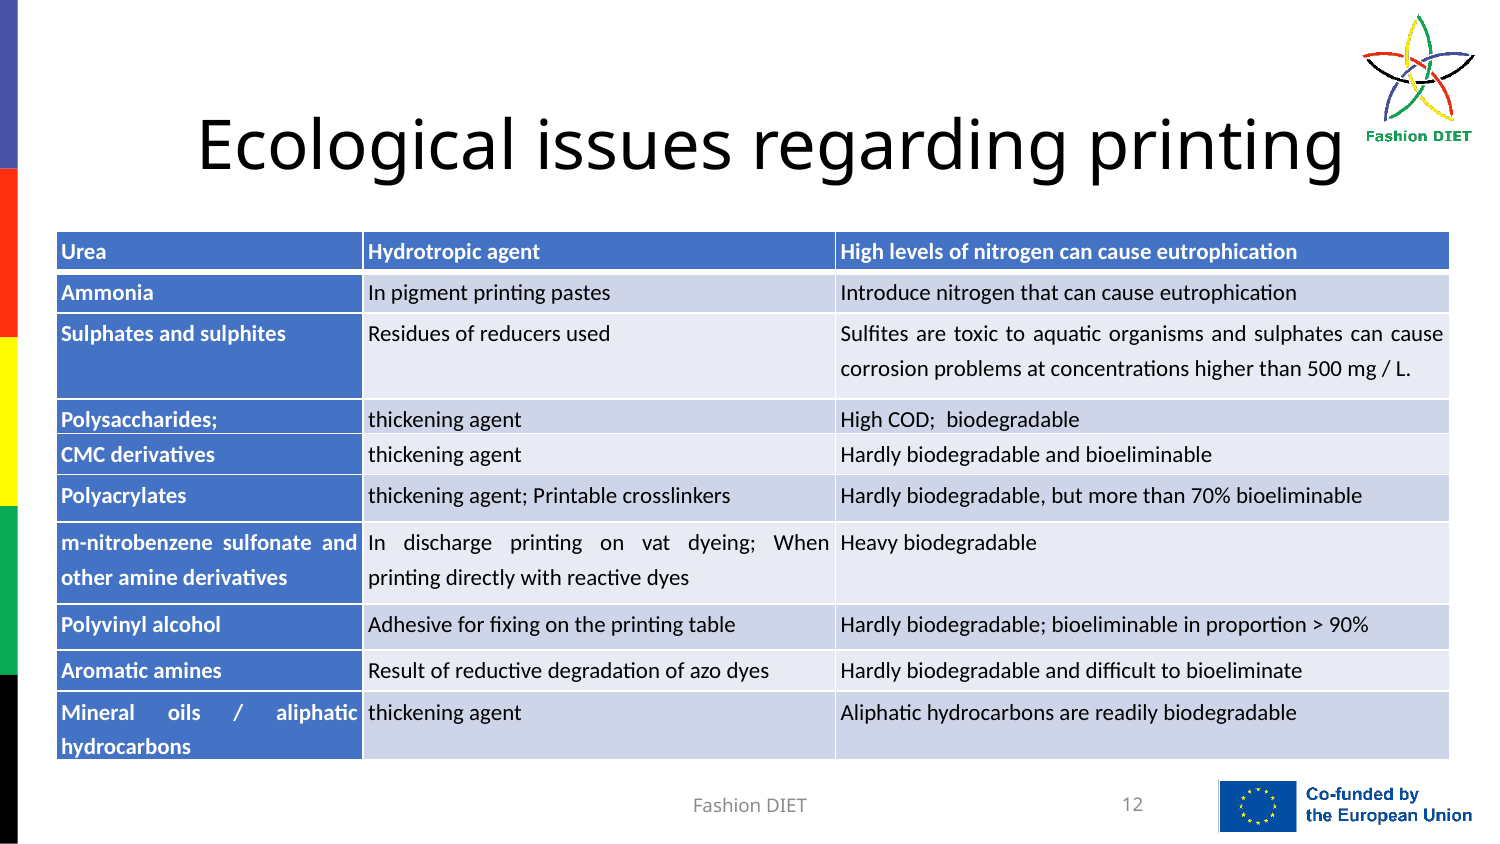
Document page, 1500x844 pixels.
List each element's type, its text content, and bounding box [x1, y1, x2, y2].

table_cell thickening agent [364, 400, 835, 433]
table_cell Heavy biodegradable [836, 523, 1449, 603]
table_cell CMC derivatives [57, 434, 362, 474]
table_header Hydrotropic agent [364, 232, 835, 269]
table_cell Residues of reducers used [364, 314, 835, 398]
slide_number 12 [820, 783, 1159, 829]
text_box Ecological issues regarding printing [123, 105, 1418, 189]
picture [1358, 14, 1480, 151]
table_cell High COD; biodegradable [836, 400, 1449, 433]
table_cell Aliphatic hydrocarbons are readily biodegradable [836, 692, 1449, 759]
table_cell In discharge printing on vat dyeing; When printing directly with reactive dyes [364, 523, 835, 603]
table_cell Polyvinyl alcohol [57, 605, 362, 649]
table_cell Hardly biodegradable; bioeliminable in proportion > 90% [836, 605, 1449, 649]
picture [1216, 777, 1491, 835]
table_header Urea [57, 232, 362, 269]
table_cell Sulfites are toxic to aquatic organisms and sulphates can cause corrosion problems at concentrations higher than 500 mg / L. [836, 314, 1449, 398]
table_cell Adhesive for fixing on the printing table [364, 605, 835, 649]
table_cell Polysaccharides; [57, 400, 362, 433]
table_cell Result of reductive degradation of azo dyes [364, 651, 835, 690]
table_cell Mineral oils / aliphatic hydrocarbons [57, 692, 362, 759]
table_cell Hardly biodegradable, but more than 70% bioeliminable [836, 475, 1449, 521]
table_cell thickening agent [364, 692, 835, 759]
footer Fashion DIET [496, 782, 1004, 828]
table_cell thickening agent; Printable crosslinkers [364, 475, 835, 521]
table_cell Hardly biodegradable and bioeliminable [836, 434, 1449, 474]
table_cell Sulphates and sulphites [57, 314, 362, 398]
table_cell Hardly biodegradable and difficult to bioeliminate [836, 651, 1449, 690]
table_cell m-nitrobenzene sulfonate and other amine derivatives [57, 523, 362, 603]
table_cell Polyacrylates [57, 475, 362, 521]
table_cell In pigment printing pastes [364, 275, 835, 312]
table_header High levels of nitrogen can cause eutrophication [836, 232, 1449, 269]
table_cell Ammonia [57, 275, 362, 312]
table_cell thickening agent [364, 434, 835, 474]
table_cell Introduce nitrogen that can cause eutrophication [836, 275, 1449, 312]
table_cell Aromatic amines [57, 651, 362, 690]
